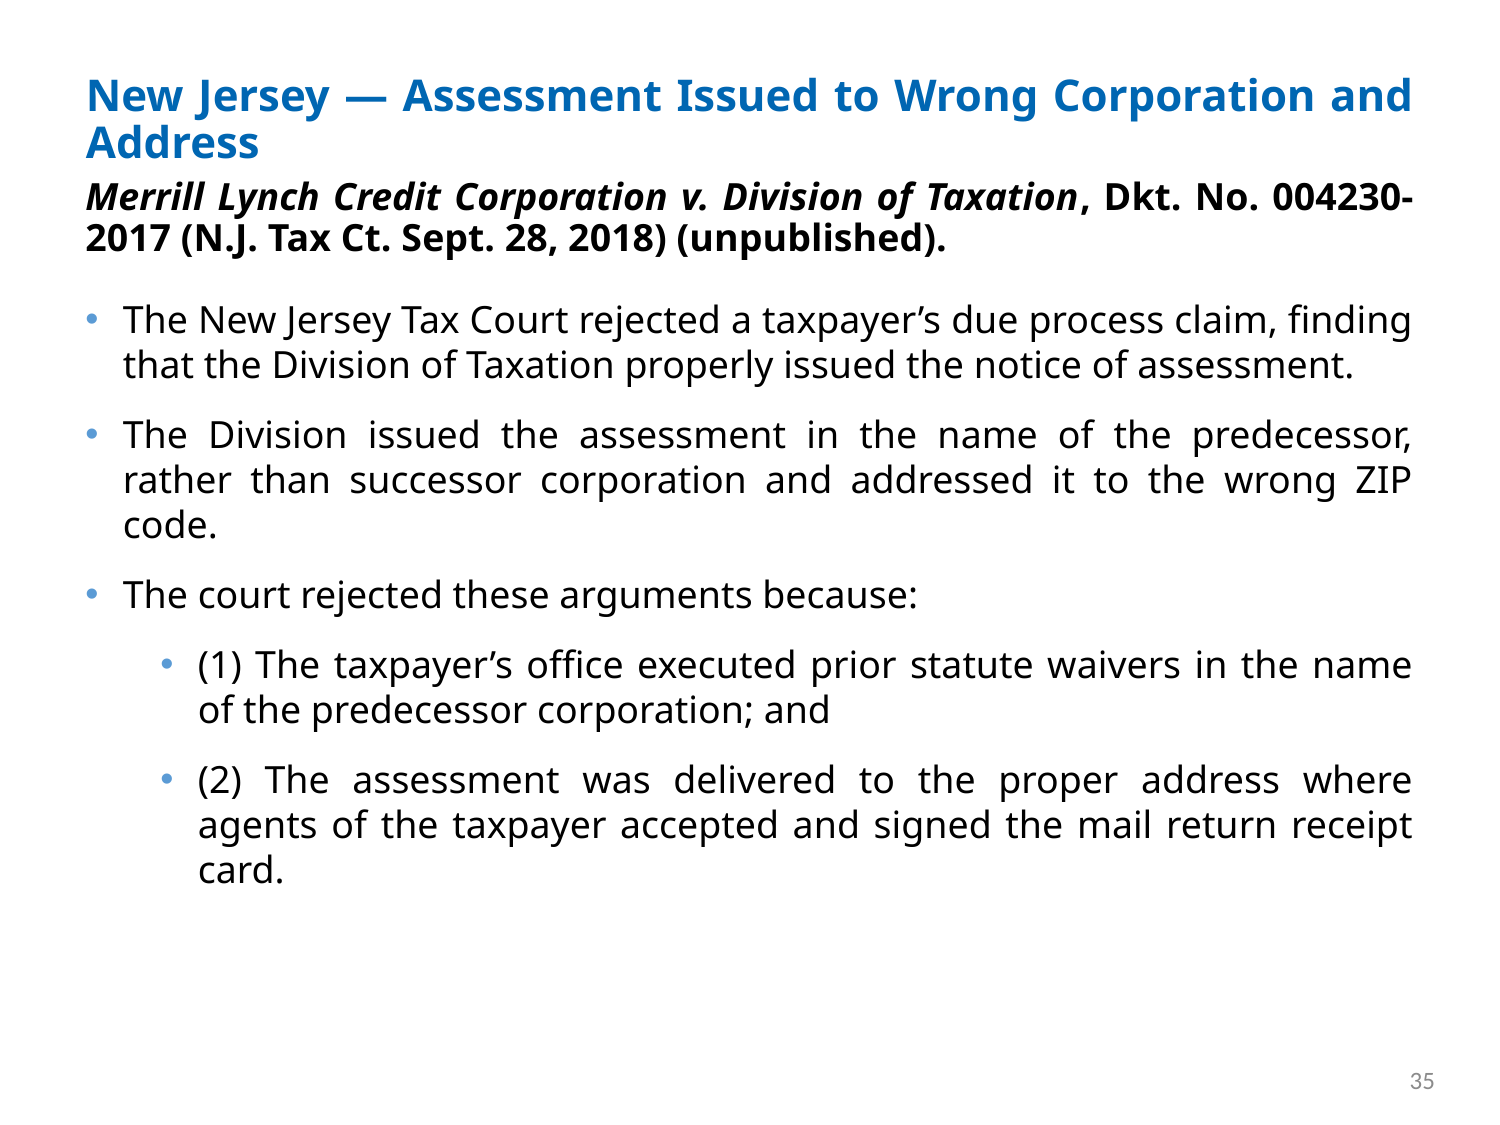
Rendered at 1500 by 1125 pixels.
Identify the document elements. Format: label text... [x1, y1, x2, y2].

list The New Jersey Tax Court rejected a taxpayer’s due process claim, finding that the Division of Taxation properly issued the notice of assessment. The Division issued the assessment in the name of the predecessor, rather than successor corporation and addressed it to the wrong ZIP code. The court rejected these arguments because: (1) The taxpayer’s office executed prior statute waivers in the name of the predecessor corporation; and (2) The assessment was delivered to the proper address where agents of the taxpayer accepted and signed the mail return receipt card. [70, 288, 1429, 1080]
slide_number 35 [1319, 1056, 1451, 1102]
title New Jersey — Assessment Issued to Wrong Corporation and Address [70, 66, 1430, 122]
list Merrill Lynch Credit Corporation v. Division of Taxation, Dkt. No. 004230-2017 (N.J. Tax Ct. Sept. 28, 2018) (unpublished). [70, 170, 1429, 267]
